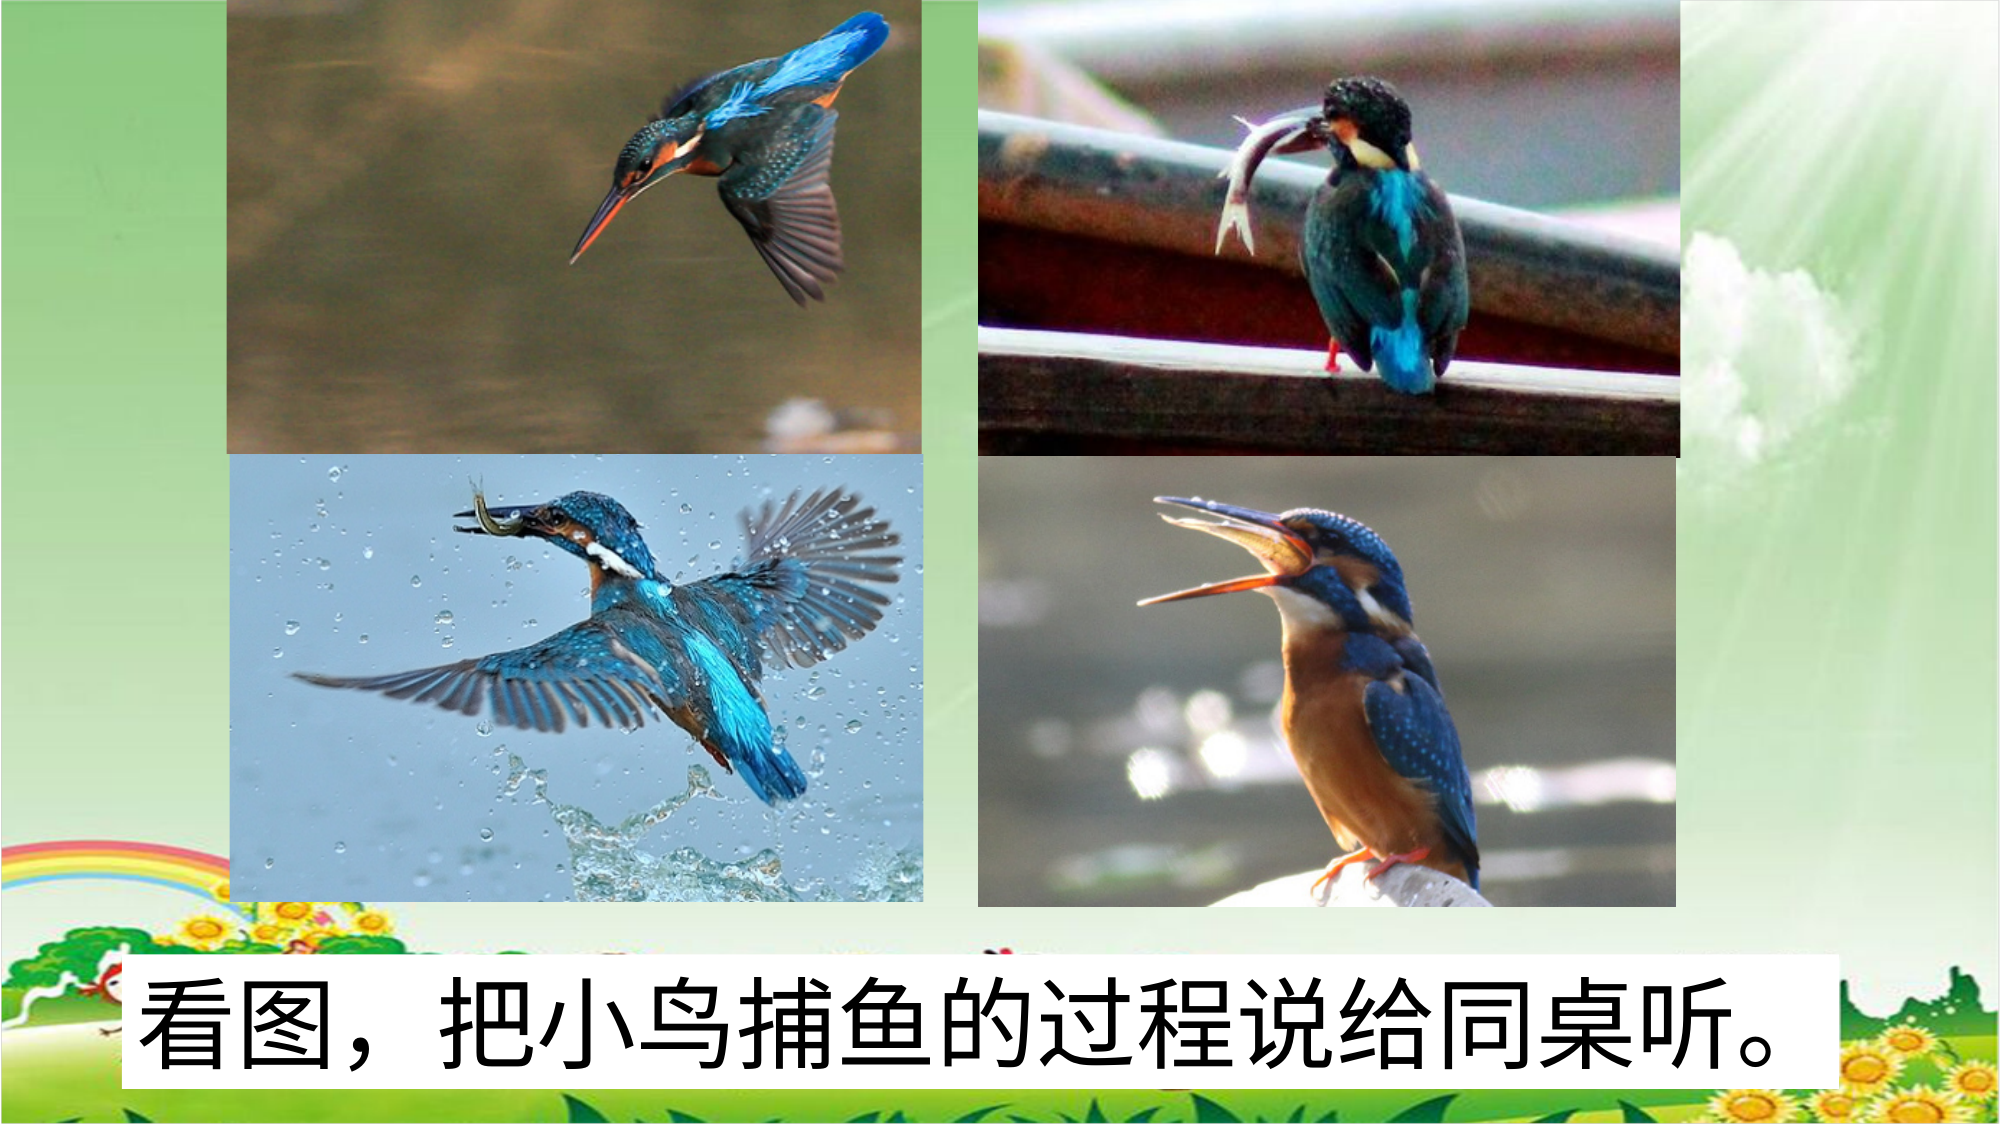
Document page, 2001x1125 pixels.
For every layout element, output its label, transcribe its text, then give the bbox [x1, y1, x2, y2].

picture [0, 0, 2001, 1125]
text_box 看图，把小鸟捕鱼的过程说给同桌听。 [121, 954, 1839, 1089]
